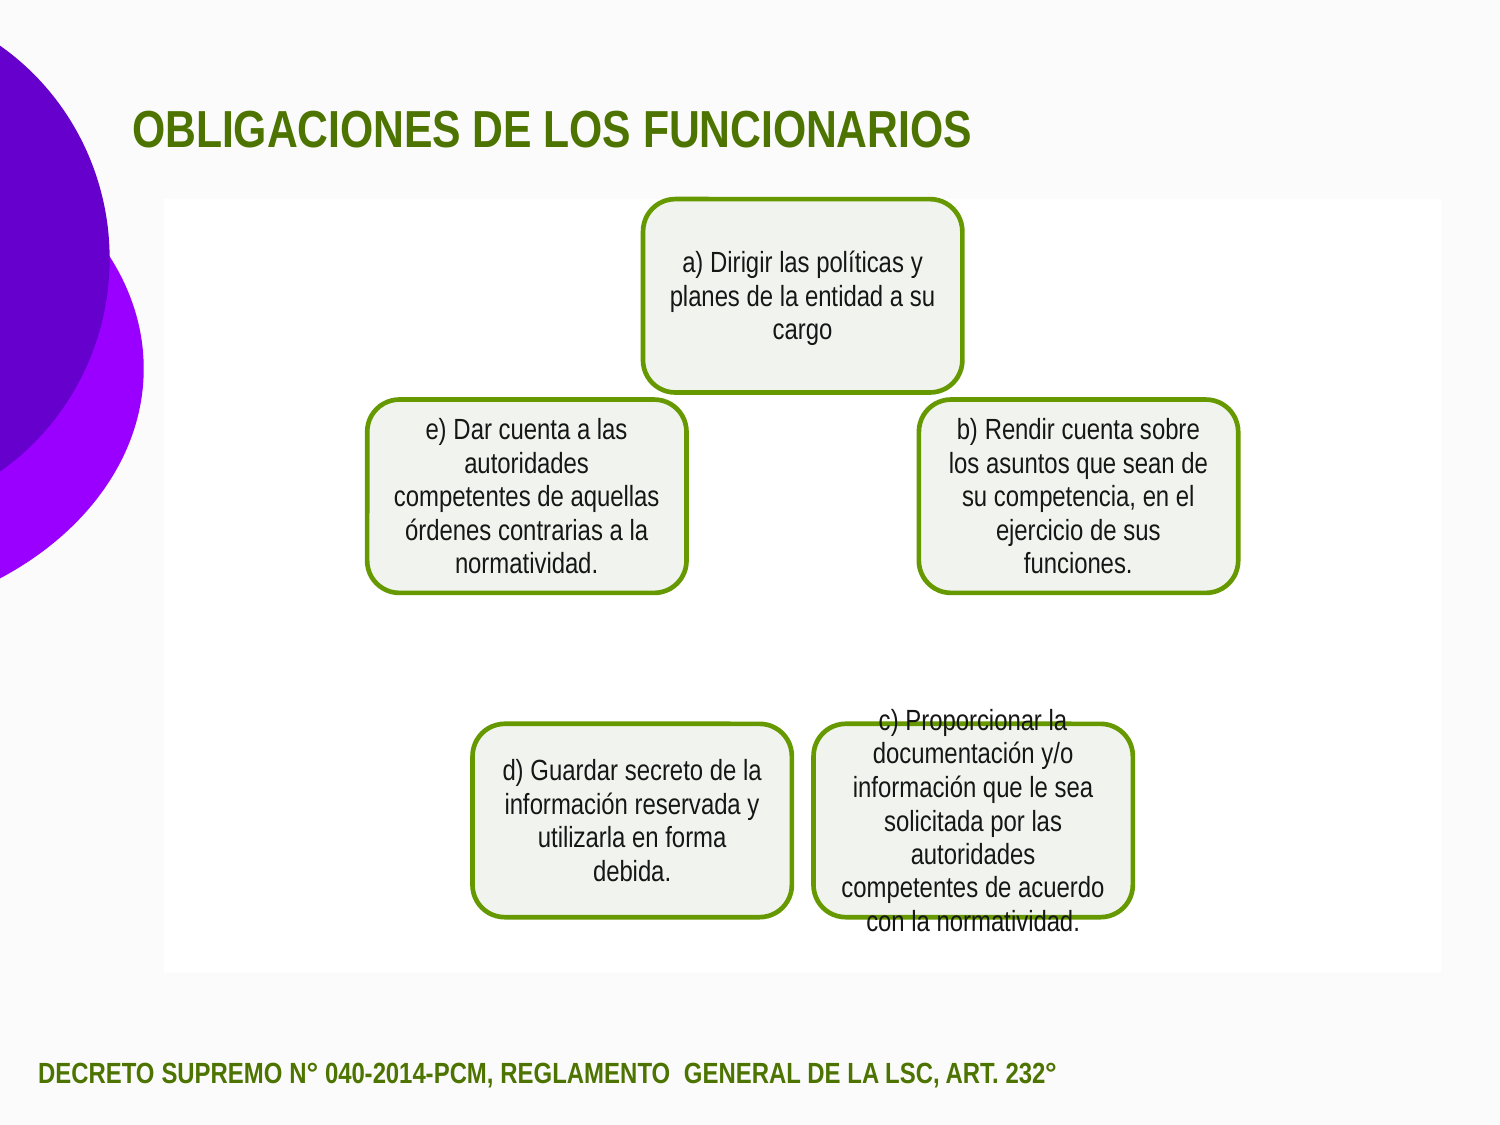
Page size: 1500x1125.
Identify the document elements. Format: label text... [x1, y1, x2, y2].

text_box DECRETO SUPREMO N° 040-2014-PCM, REGLAMENTO GENERAL DE LA LSC, ART. 232° [21, 1041, 1314, 1104]
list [163, 198, 1442, 973]
title OBLIGACIONES DE LOS FUNCIONARIOS [116, 34, 1393, 167]
